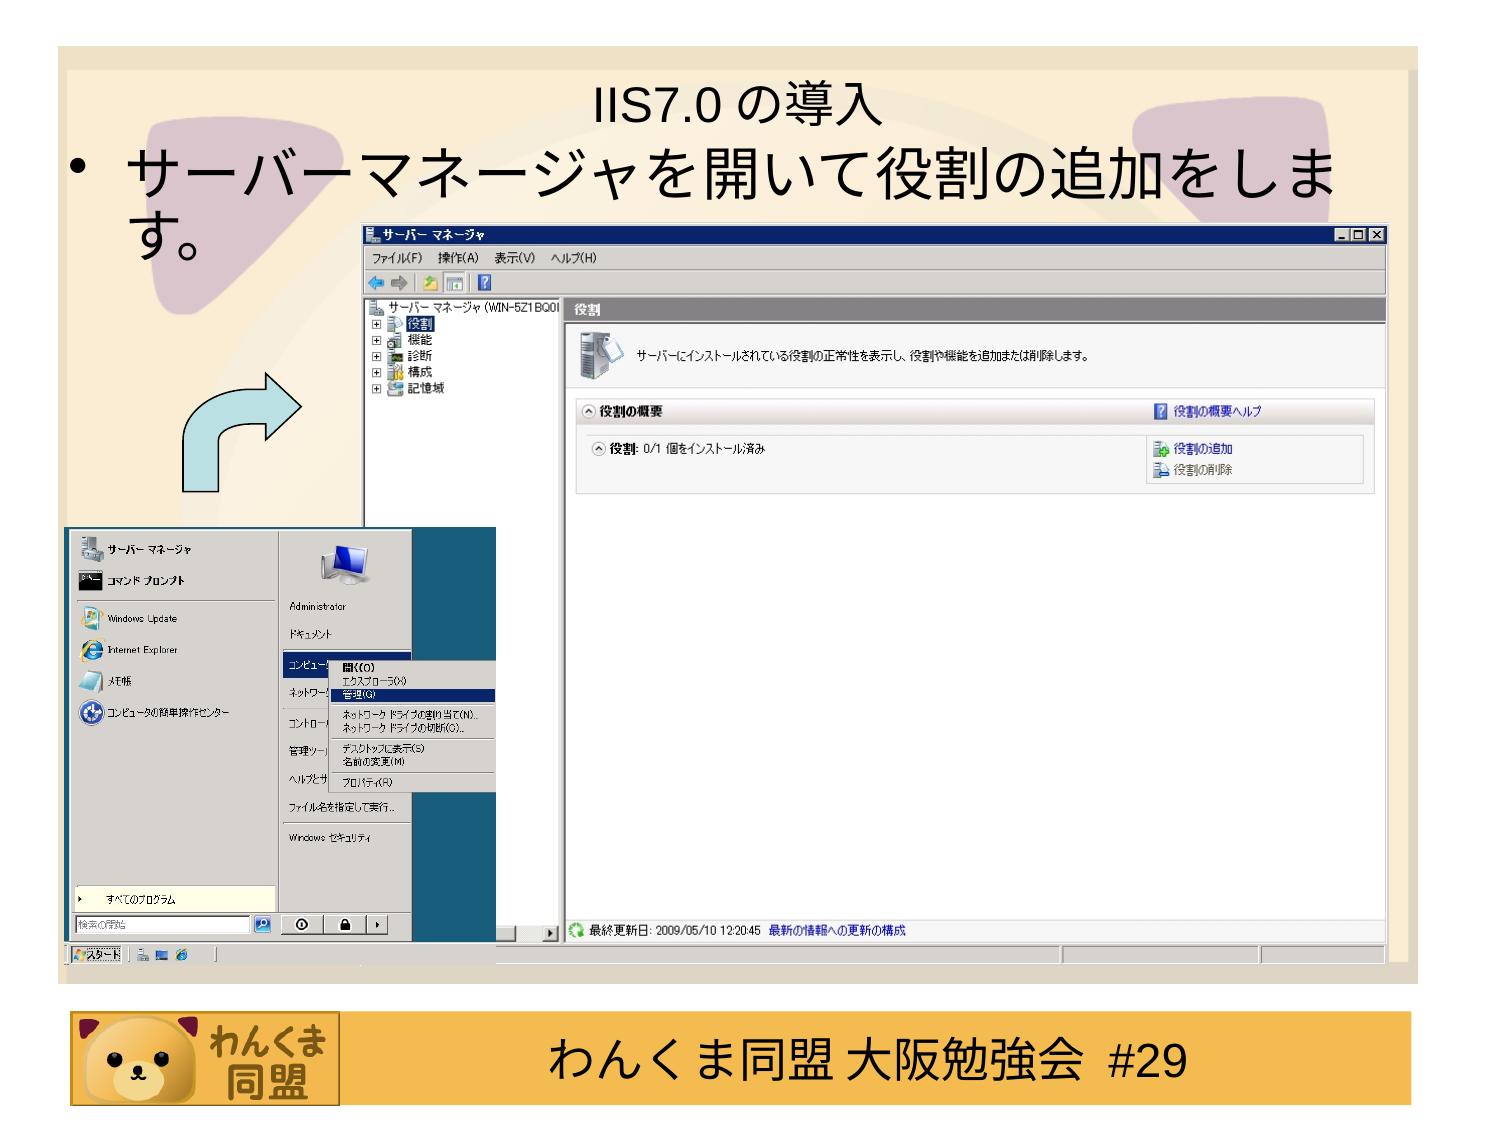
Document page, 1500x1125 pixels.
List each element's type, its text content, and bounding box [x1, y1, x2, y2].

title IIS7.0の導入 [58, 44, 1419, 162]
picture [70, 1011, 340, 1106]
text_box [183, 373, 302, 492]
picture [58, 162, 1418, 984]
list サーバーマネージャを開いて役割の追加をします。 [52, 136, 1413, 221]
